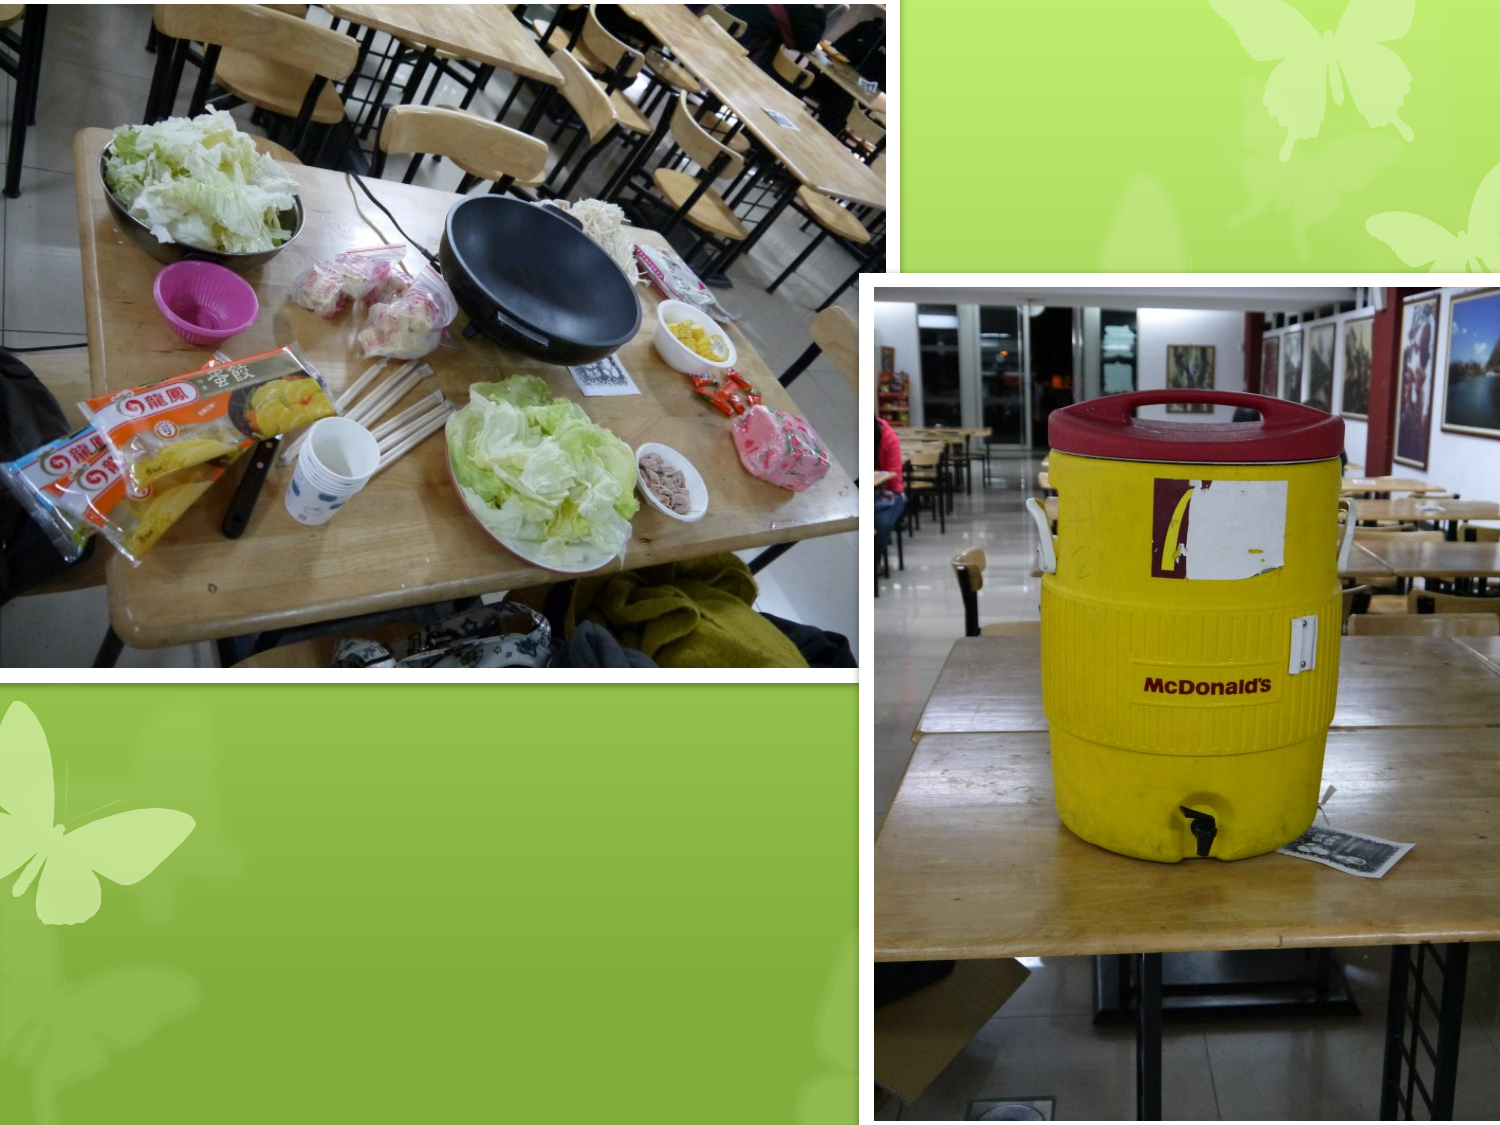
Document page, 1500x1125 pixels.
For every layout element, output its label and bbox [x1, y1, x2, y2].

picture [873, 286, 1500, 1122]
list [0, 3, 887, 669]
